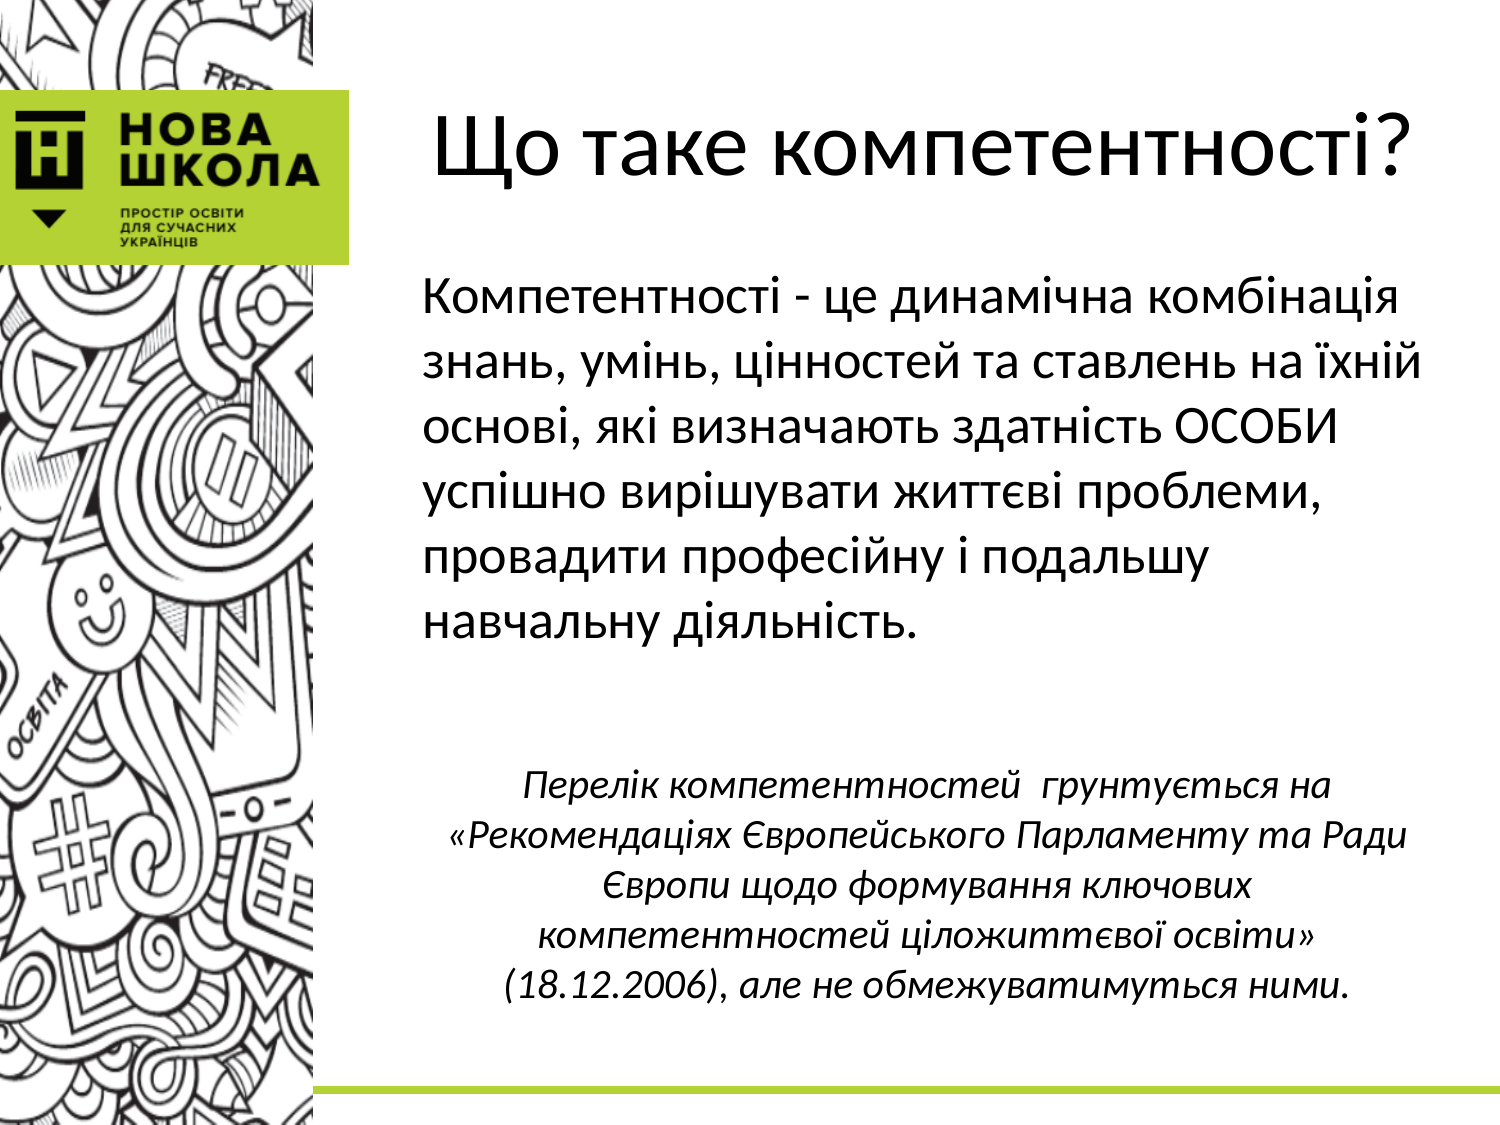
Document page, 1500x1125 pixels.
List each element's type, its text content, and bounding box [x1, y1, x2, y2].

text_box Компетентності - це динамічна комбінація знань, умінь, цінностей та ставлень на їхній основі, які визначають здатність ОСОБИ успішно вирішувати життєві проблеми, провадити професійну і подальшу навчальну діяльність. Перелік компетентностей грунтується на «Рекомендаціях Європейського Парламенту та Ради Європи щодо формування ключових компетентностей ціложиттєвої освіти» (18.12.2006), але не обмежуватимуться ними. [407, 252, 1447, 1083]
picture [0, 0, 1500, 1125]
text_box Що таке компетентності? [348, 45, 1500, 233]
